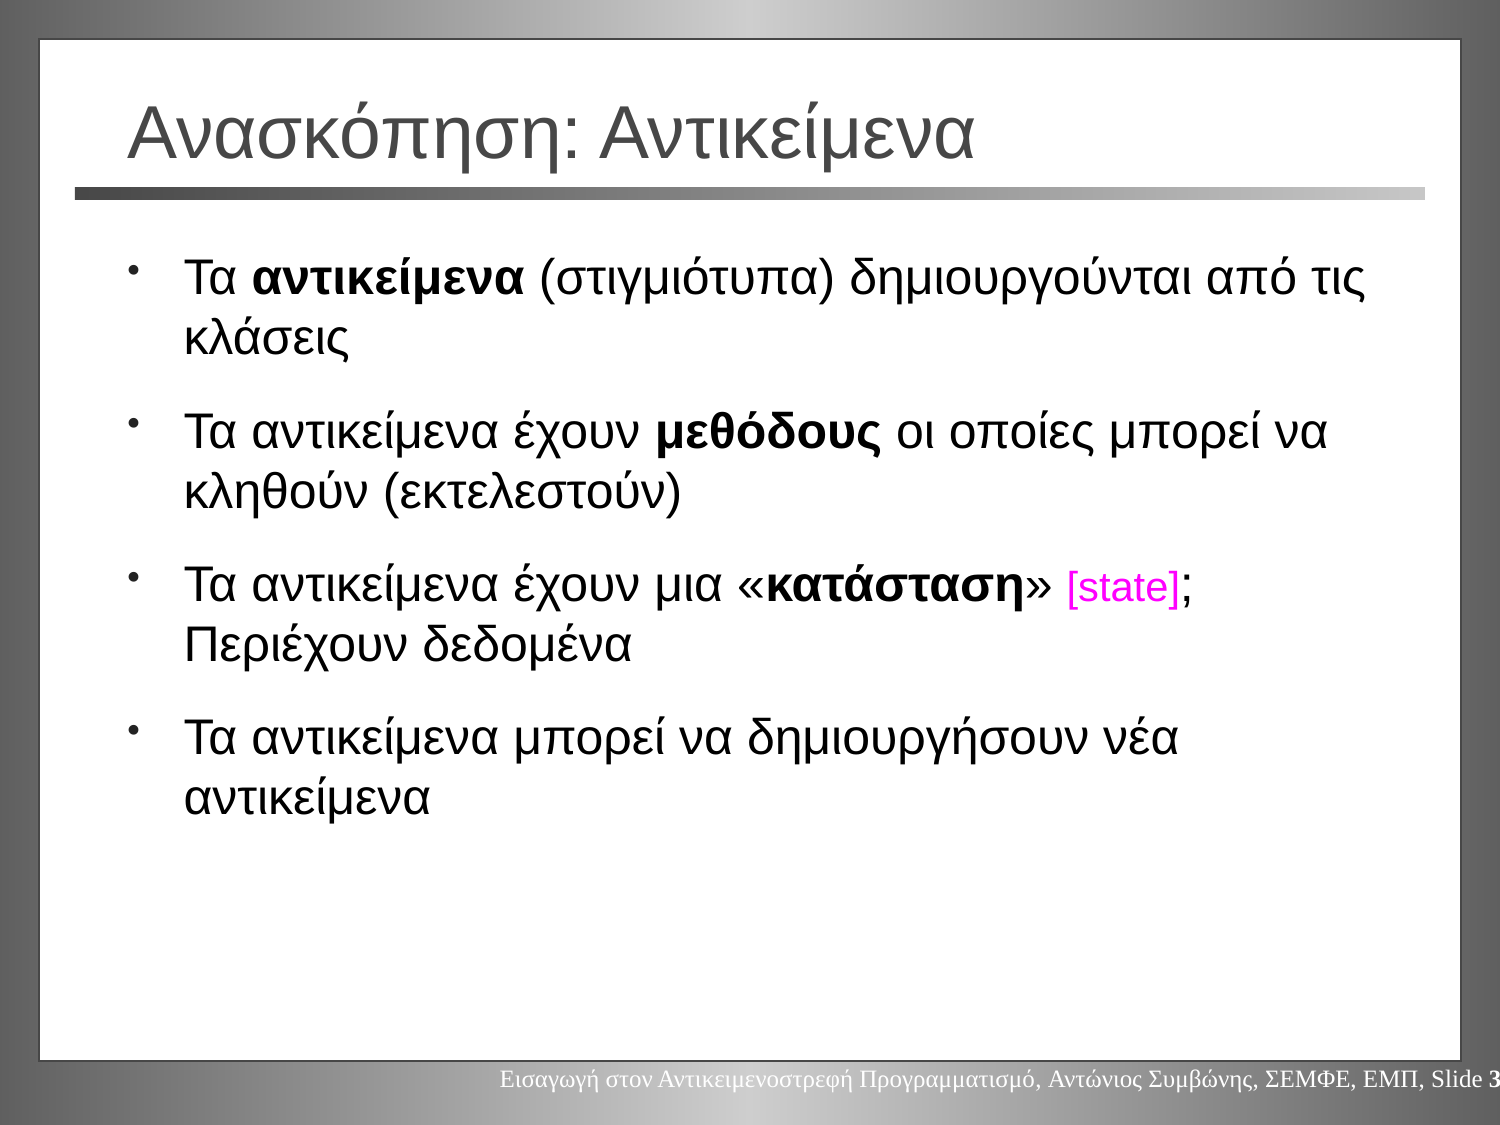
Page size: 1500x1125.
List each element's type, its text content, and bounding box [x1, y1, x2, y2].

title Ανασκόπηση: Αντικείμενα [112, 82, 1388, 175]
list Τα αντικείμενα (στιγμιότυπα) δημιουργούνται από τις κλάσεις Τα αντικείμενα έχουν μεθόδους οι οποίες μπορεί να κληθούν (εκτελεστούν) Τα αντικείμενα έχουν μια «κατάσταση» [state]; Περιέχουν δεδομένα Τα αντικείμενα μπορεί να δημιουργήσουν νέα αντικείμενα [112, 237, 1413, 1000]
